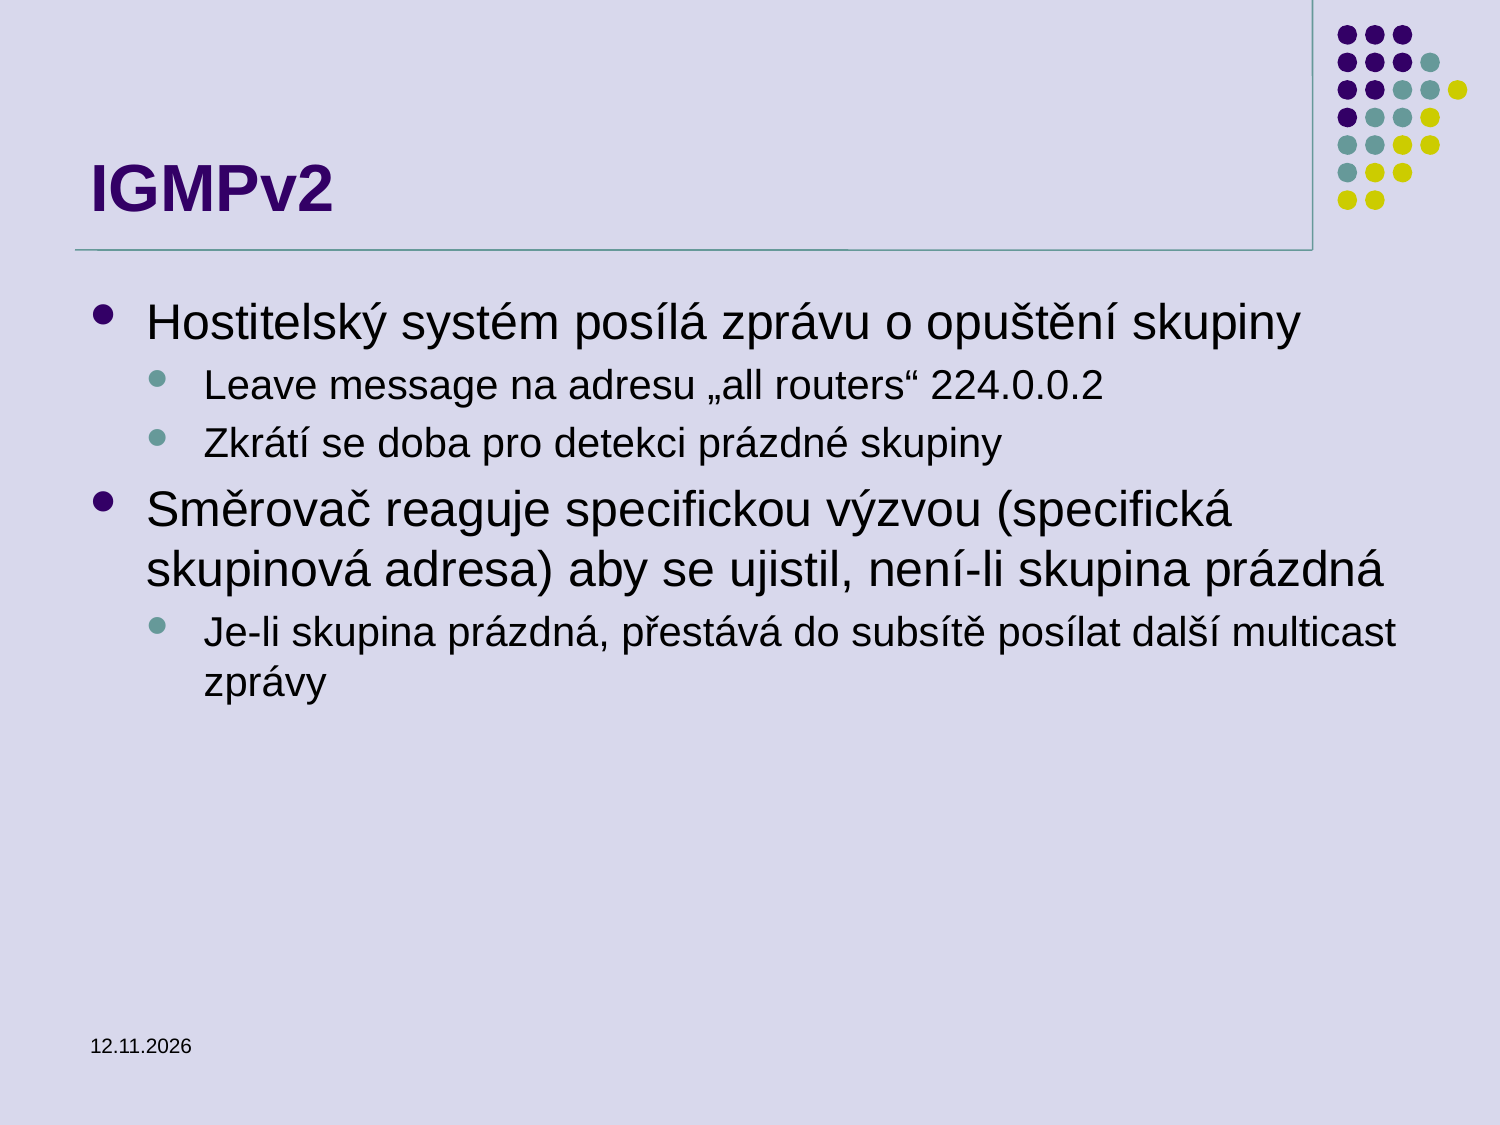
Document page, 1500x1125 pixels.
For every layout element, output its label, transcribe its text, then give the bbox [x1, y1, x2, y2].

title IGMPv2 [75, 20, 1313, 233]
list Hostitelský systém posílá zprávu o opuštění skupiny Leave message na adresu „all routers“ 224.0.0.2 Zkrátí se doba pro detekci prázdné skupiny Směrovač reaguje specifickou výzvou (specifická skupinová adresa) aby se ujistil, není-li skupina prázdná Je-li skupina prázdná, přestává do subsítě posílat další multicast zprávy [75, 282, 1425, 1006]
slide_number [75, 1025, 425, 1100]
